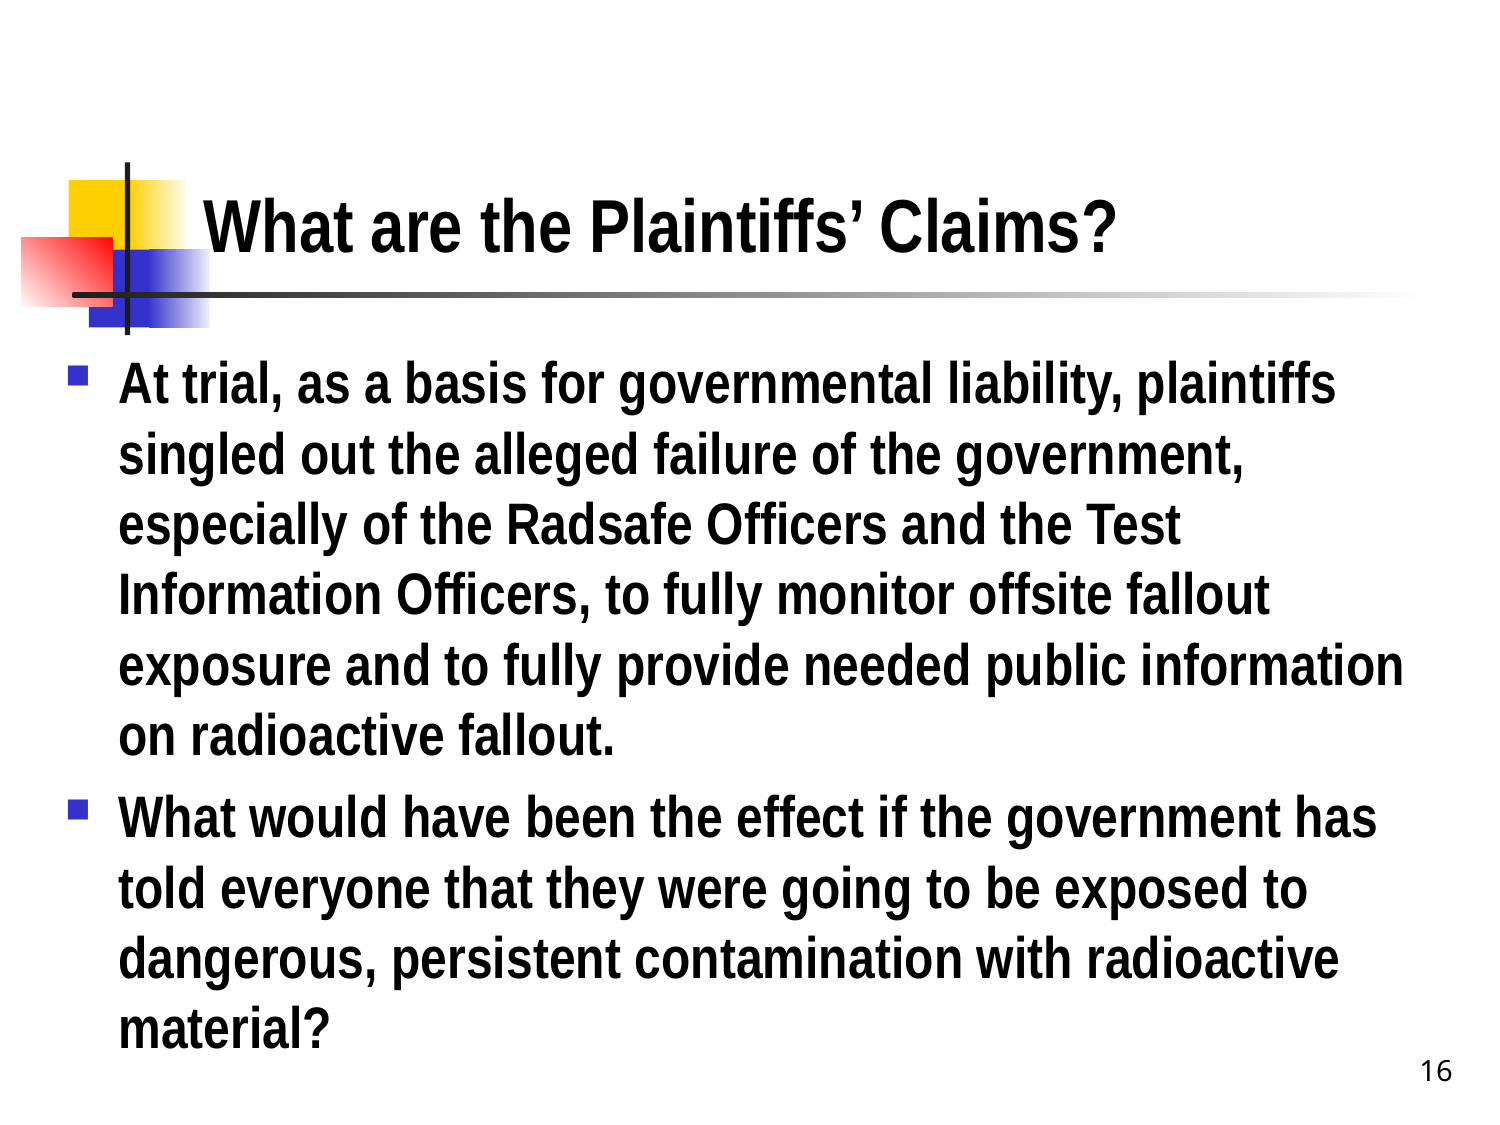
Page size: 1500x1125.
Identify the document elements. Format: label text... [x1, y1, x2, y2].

list At trial, as a basis for governmental liability, plaintiffs singled out the alleged failure of the government, especially of the Radsafe Officers and the Test Information Officers, to fully monitor offsite fallout exposure and to fully provide needed public information on radioactive fallout. What would have been the effect if the government has told everyone that they were going to be exposed to dangerous, persistent contamination with radioactive material? [50, 337, 1450, 1075]
title What are the Plaintiffs’ Claims? [188, 35, 1468, 275]
slide_number 16 [1155, 1024, 1468, 1100]
